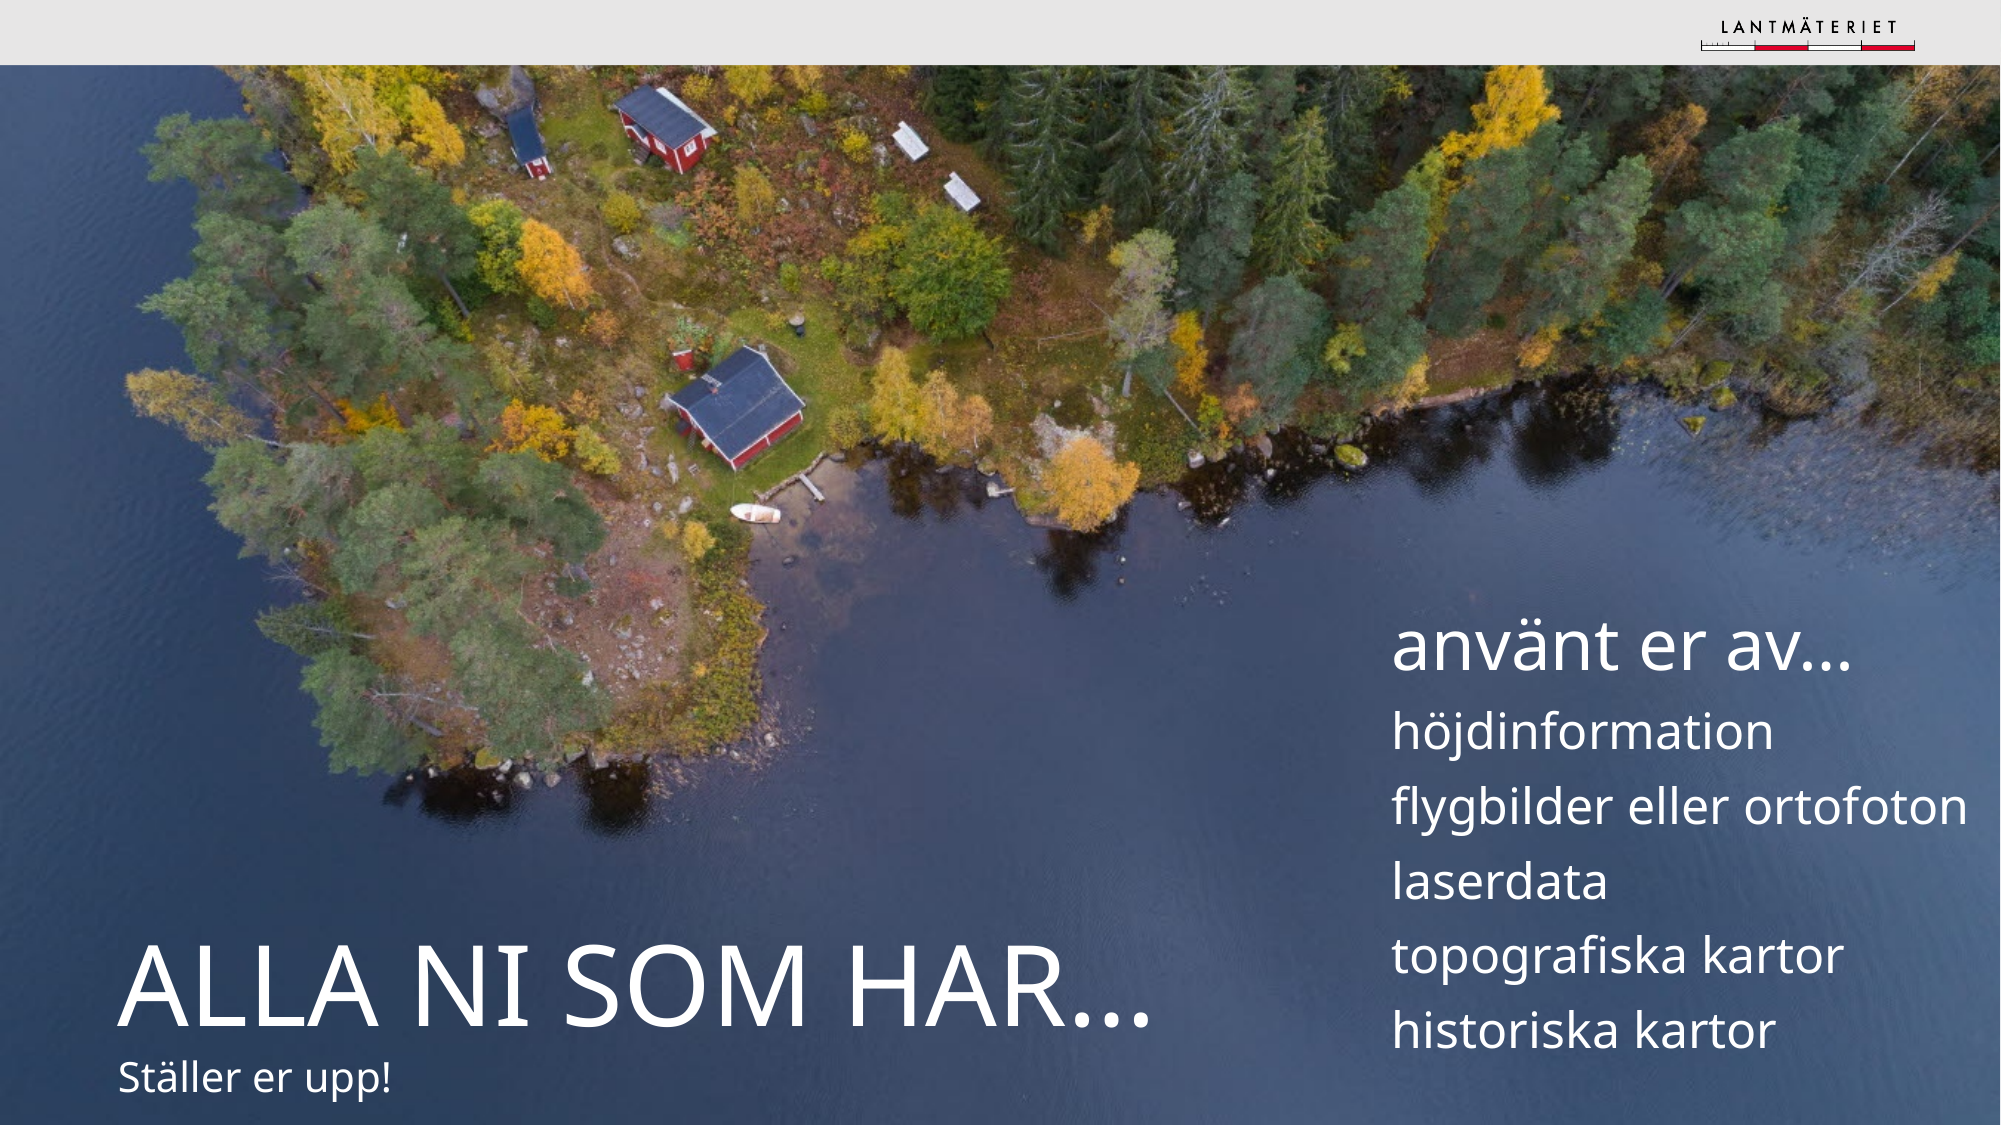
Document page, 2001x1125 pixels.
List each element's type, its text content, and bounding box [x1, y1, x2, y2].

picture [1701, 17, 1915, 51]
picture [0, 0, 2001, 1125]
subtitle använt er av… höjdinformation flygbilder eller ortofoton laserdata topografiska kartor historiska kartor [1376, 601, 2000, 1125]
text_box ALLA NI SOM HAR… [103, 837, 1287, 1125]
text_box Ställer er upp! [103, 1043, 1027, 1109]
